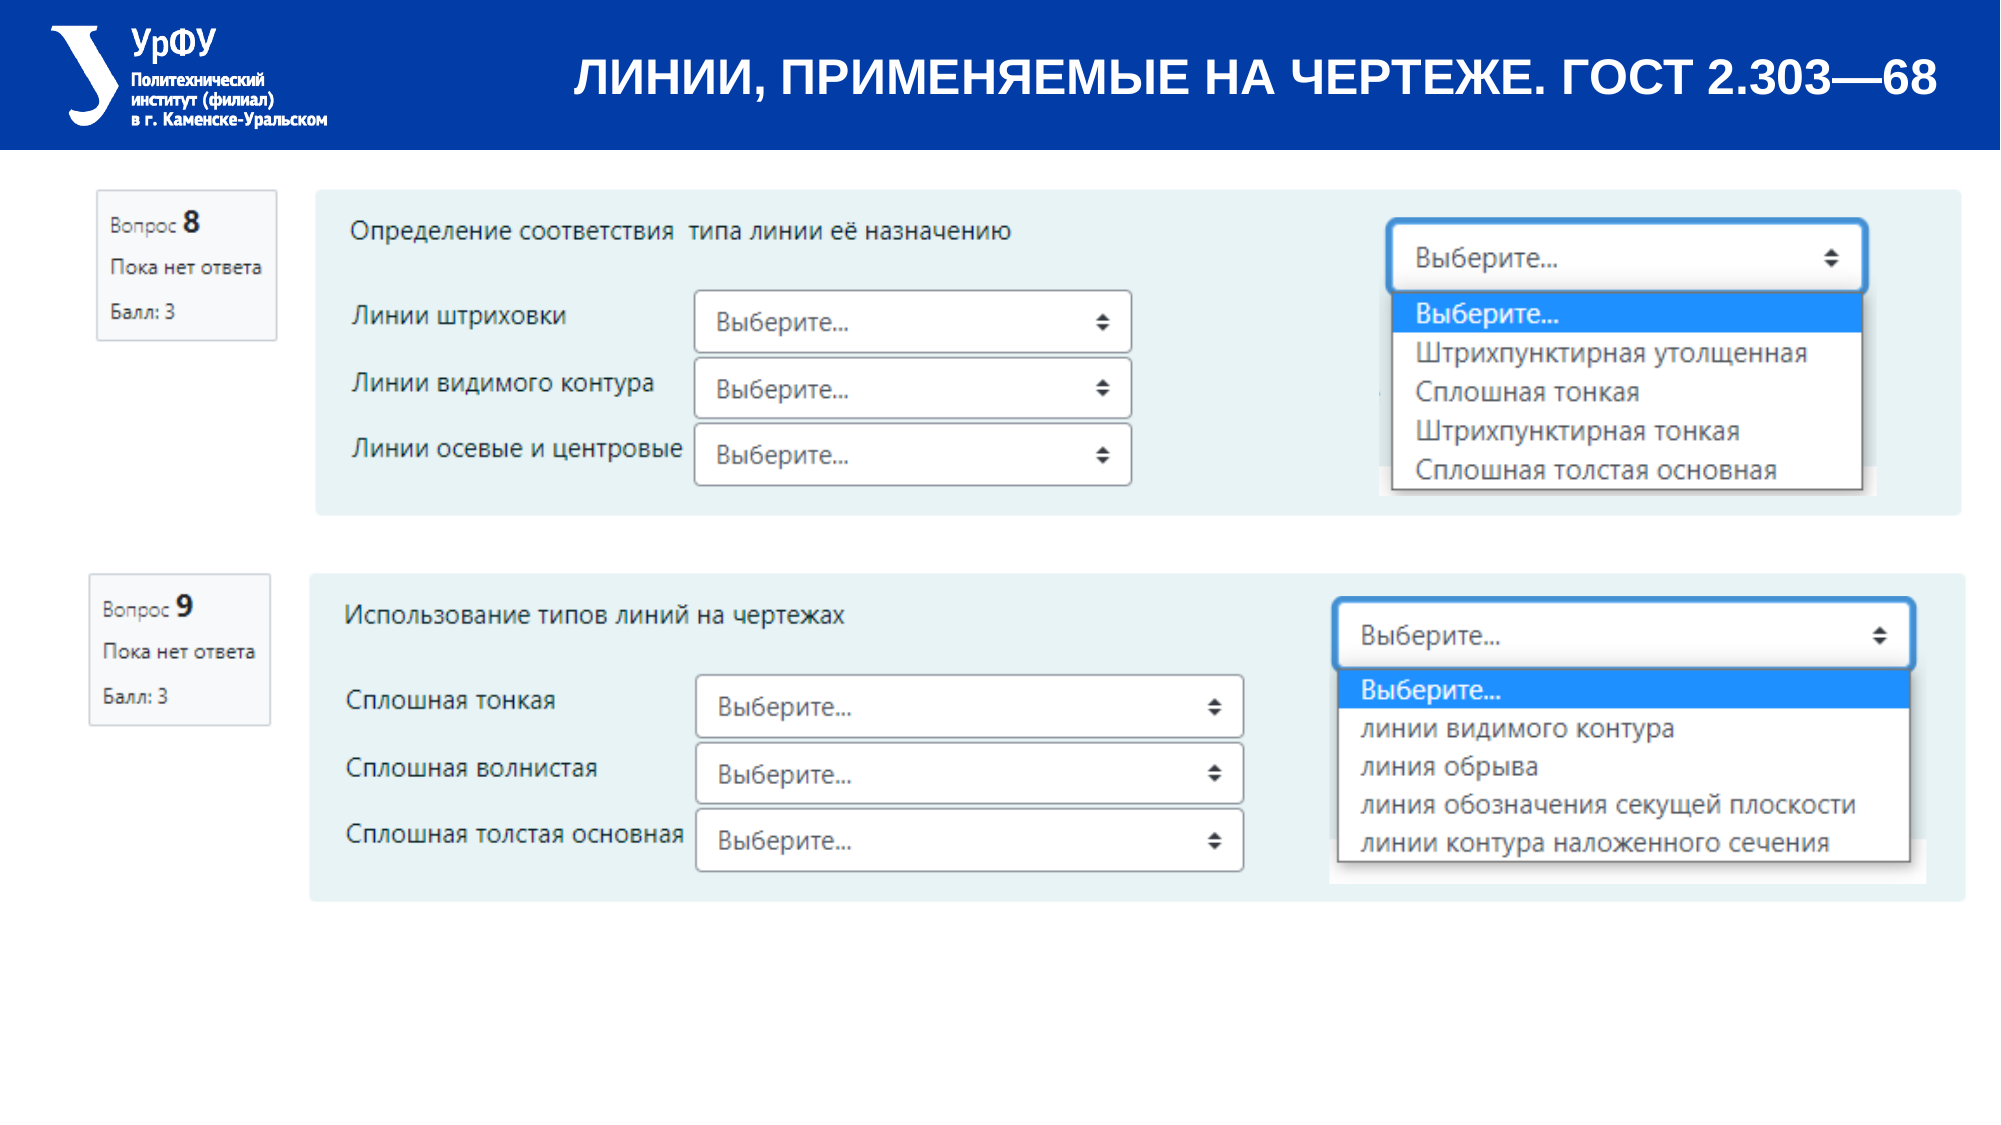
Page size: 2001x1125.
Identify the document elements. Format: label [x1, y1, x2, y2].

picture [73, 563, 1980, 917]
picture [73, 182, 1980, 534]
text_box [0, 0, 2000, 150]
